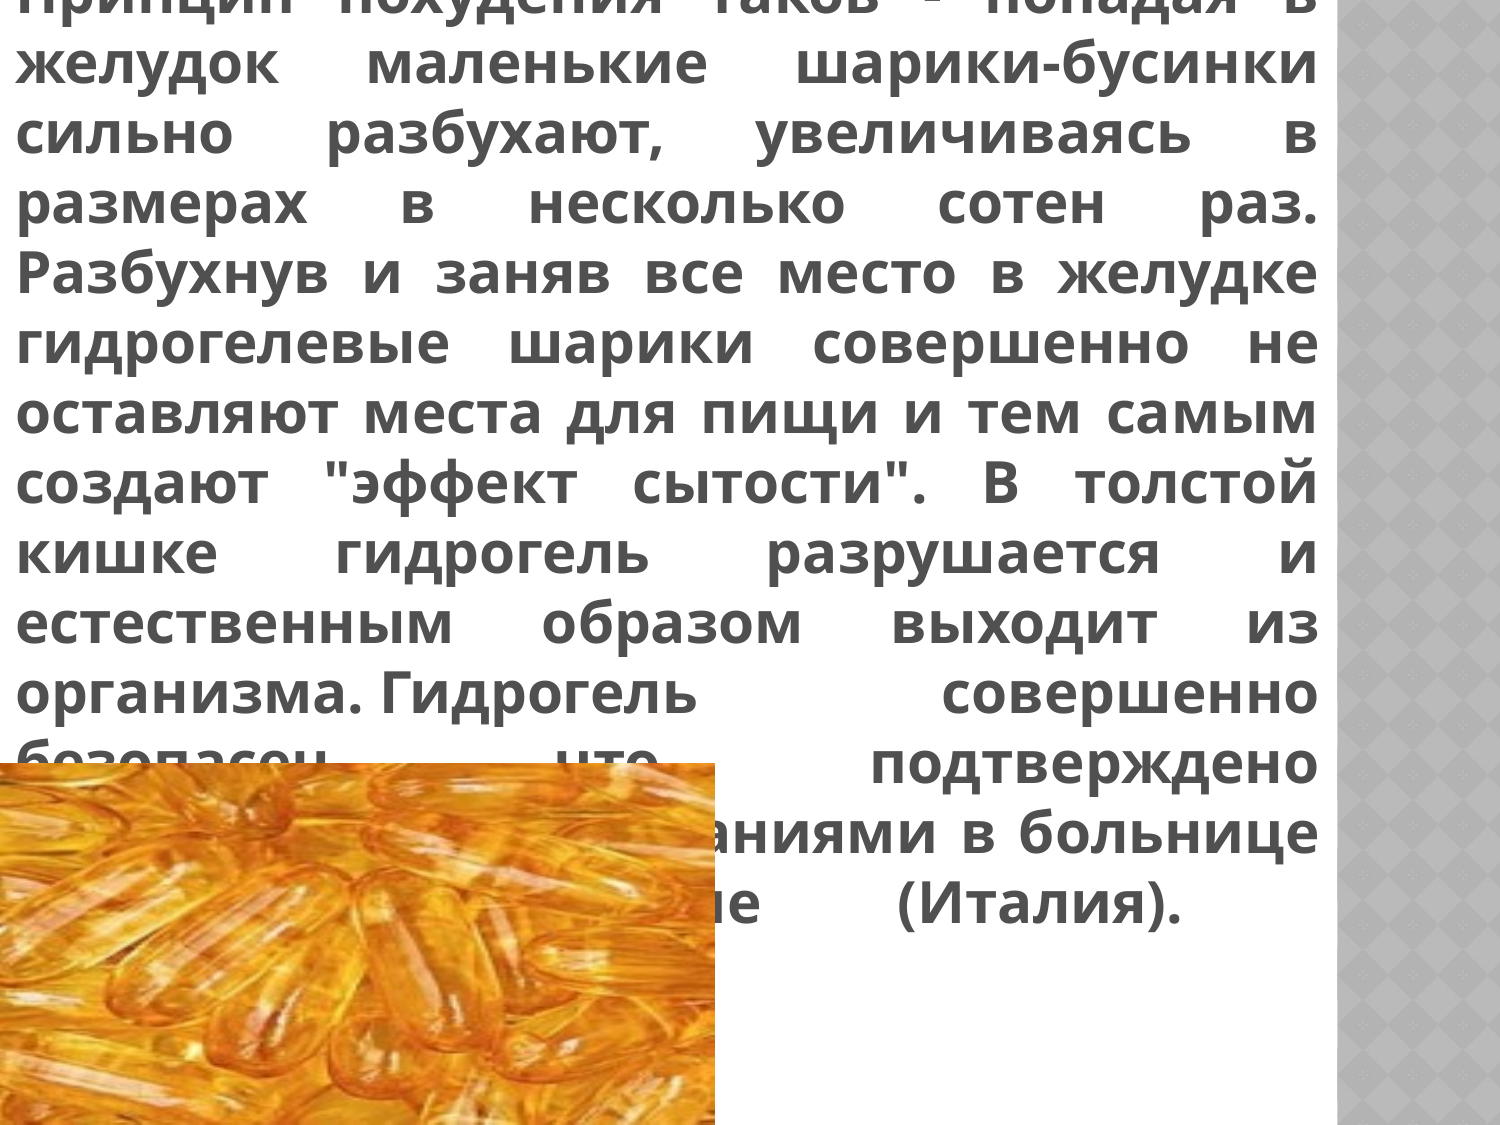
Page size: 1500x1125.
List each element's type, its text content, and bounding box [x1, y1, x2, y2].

text_box Гидрогель используют в медицине для похудения. Принцип похудения таков - попадая в желудок маленькие шарики-бусинки сильно разбухают, увеличиваясь в размерах в несколько сотен раз. Разбухнув и заняв все место в желудке гидрогелевые шарики совершенно не оставляют места для пищи и тем самым создают "эффект сытости". В толстой кишке гидрогель разрушается и естественным образом выходит из организма. Гидрогель совершенно безопасен, что подтверждено клиническими испытаниями в больнице Геммели в Риме (Италия). [0, 0, 1335, 1013]
picture [0, 762, 715, 1125]
